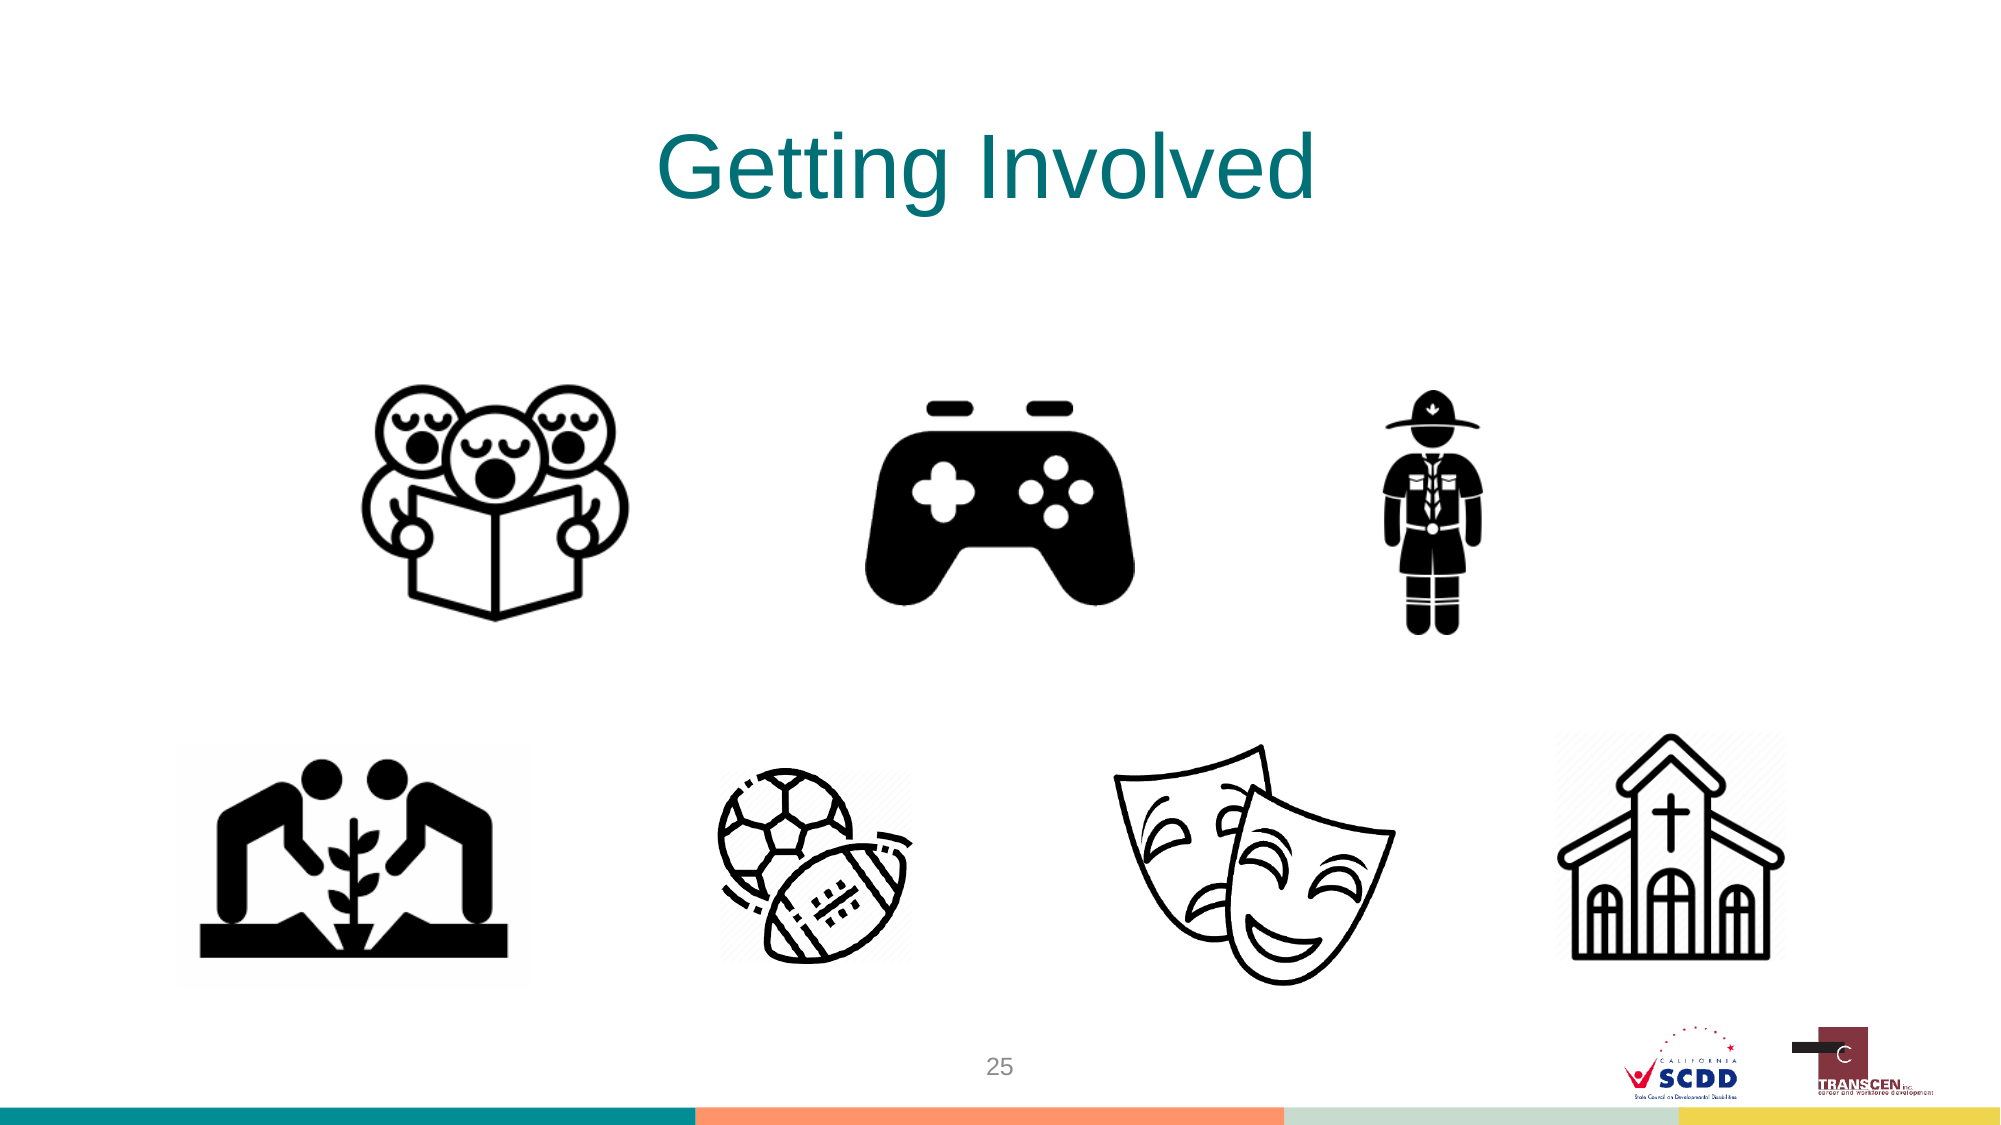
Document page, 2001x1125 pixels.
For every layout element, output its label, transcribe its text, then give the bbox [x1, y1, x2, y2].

picture [865, 400, 1135, 607]
picture [1792, 1027, 1933, 1096]
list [177, 744, 531, 988]
picture [717, 768, 913, 964]
slide_number 25 [774, 1035, 1225, 1096]
picture [1622, 1024, 1744, 1104]
title Getting Involved [137, 59, 1863, 278]
picture [1113, 744, 1396, 986]
picture [354, 362, 637, 645]
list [1554, 730, 1788, 964]
picture [1311, 390, 1555, 635]
